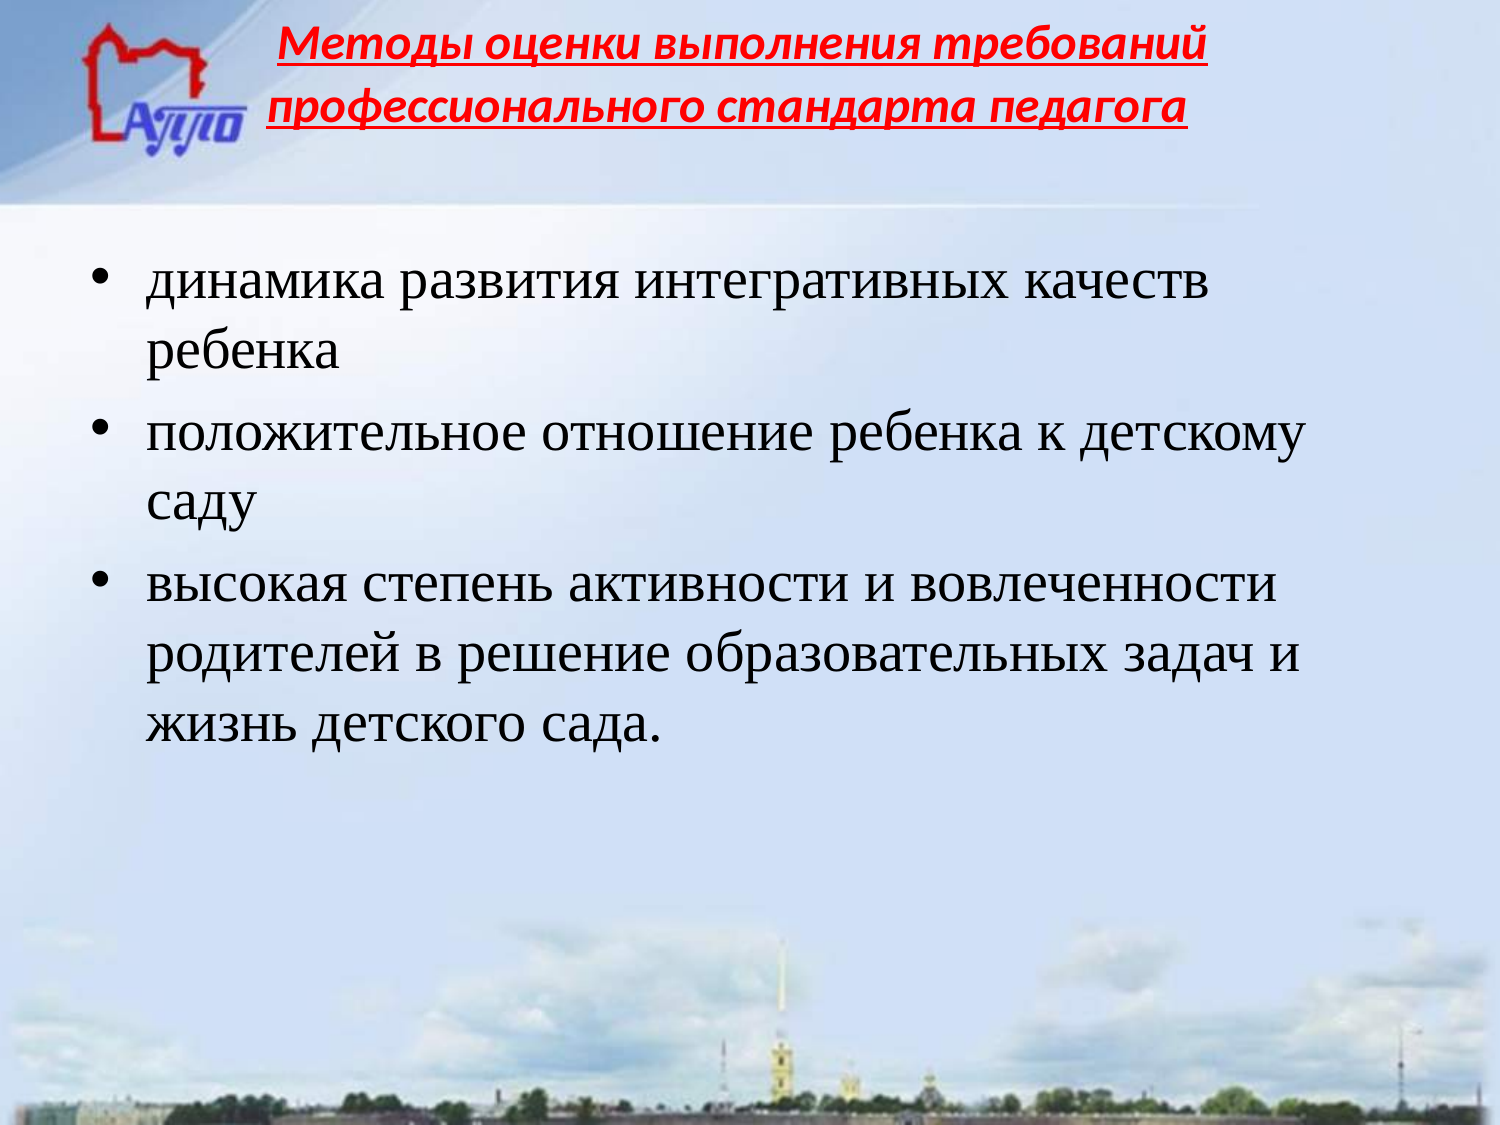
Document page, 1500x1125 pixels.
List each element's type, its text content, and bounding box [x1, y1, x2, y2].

title Методы оценки выполнения требований профессионального стандарта педагога [29, 45, 1425, 161]
list динамика развития интегративных качеств ребенка положительное отношение ребенка к детскому саду высокая степень активности и вовлеченности родителей в решение образовательных задач и жизнь детского сада. [75, 160, 1425, 1079]
picture [0, 0, 1500, 1125]
